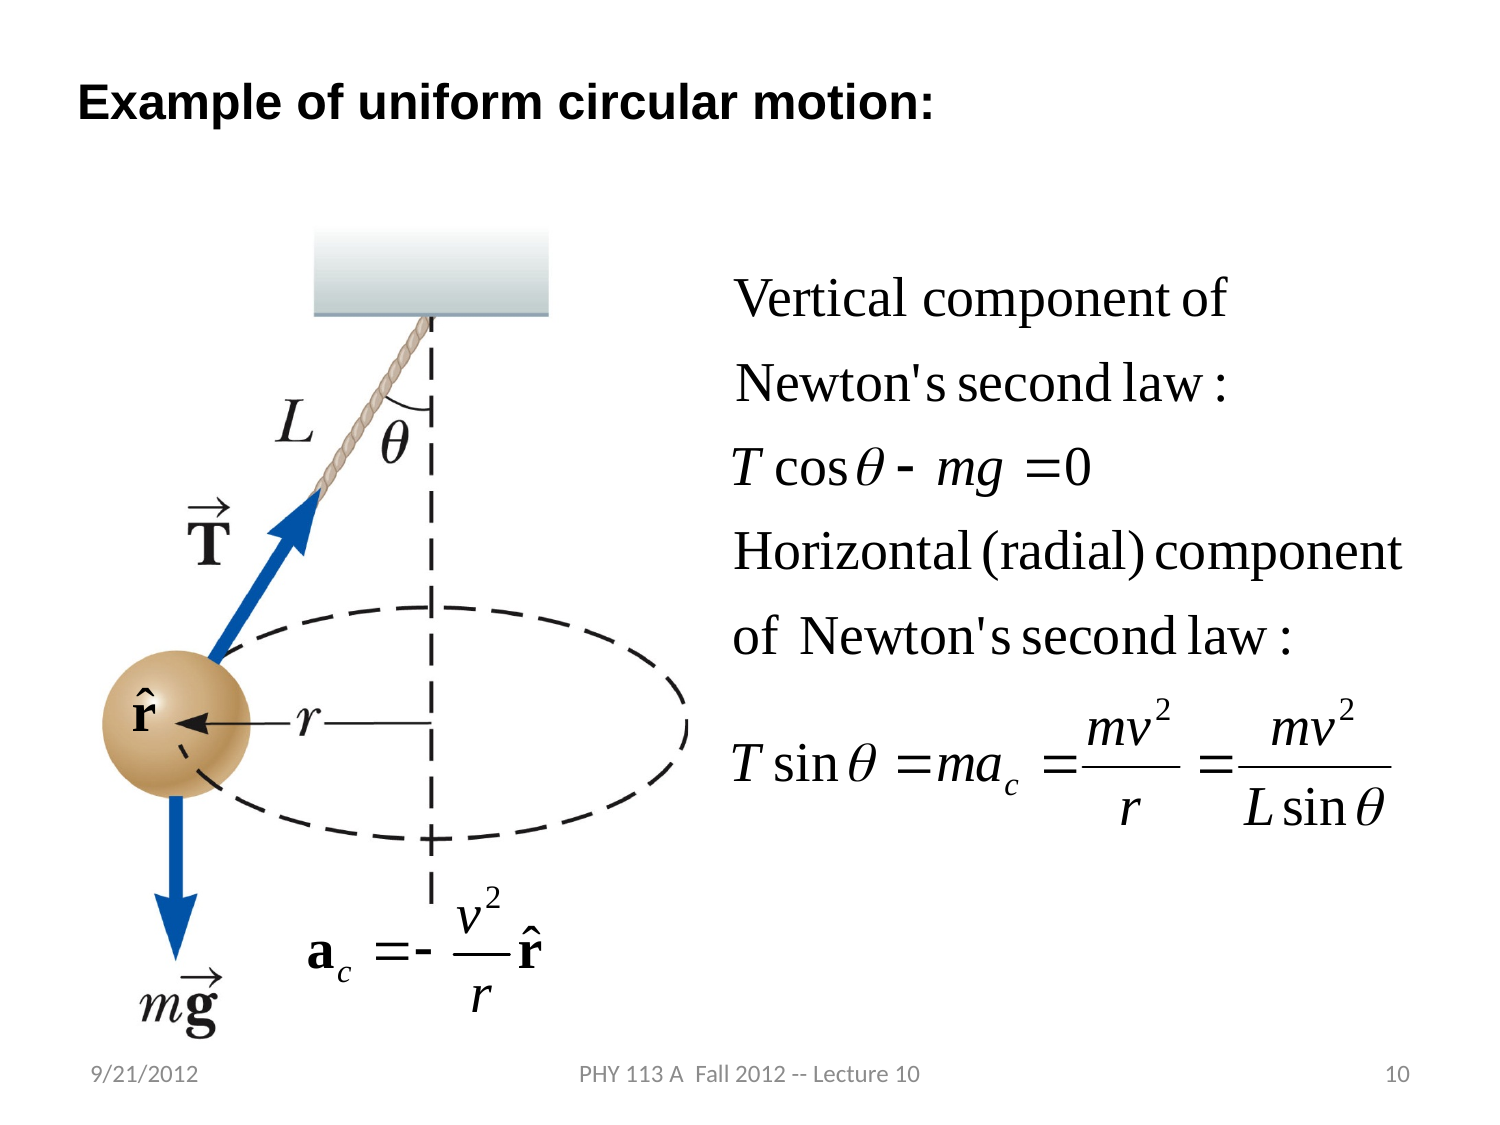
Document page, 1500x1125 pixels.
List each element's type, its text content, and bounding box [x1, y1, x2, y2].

footer PHY 113 A Fall 2012 -- Lecture 10 [512, 1042, 988, 1103]
text_box Example of uniform circular motion: [62, 62, 1400, 138]
picture [99, 224, 689, 1048]
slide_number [75, 1042, 425, 1103]
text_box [724, 265, 1429, 838]
slide_number 10 [1074, 1042, 1425, 1103]
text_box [124, 674, 168, 741]
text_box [299, 870, 552, 1026]
